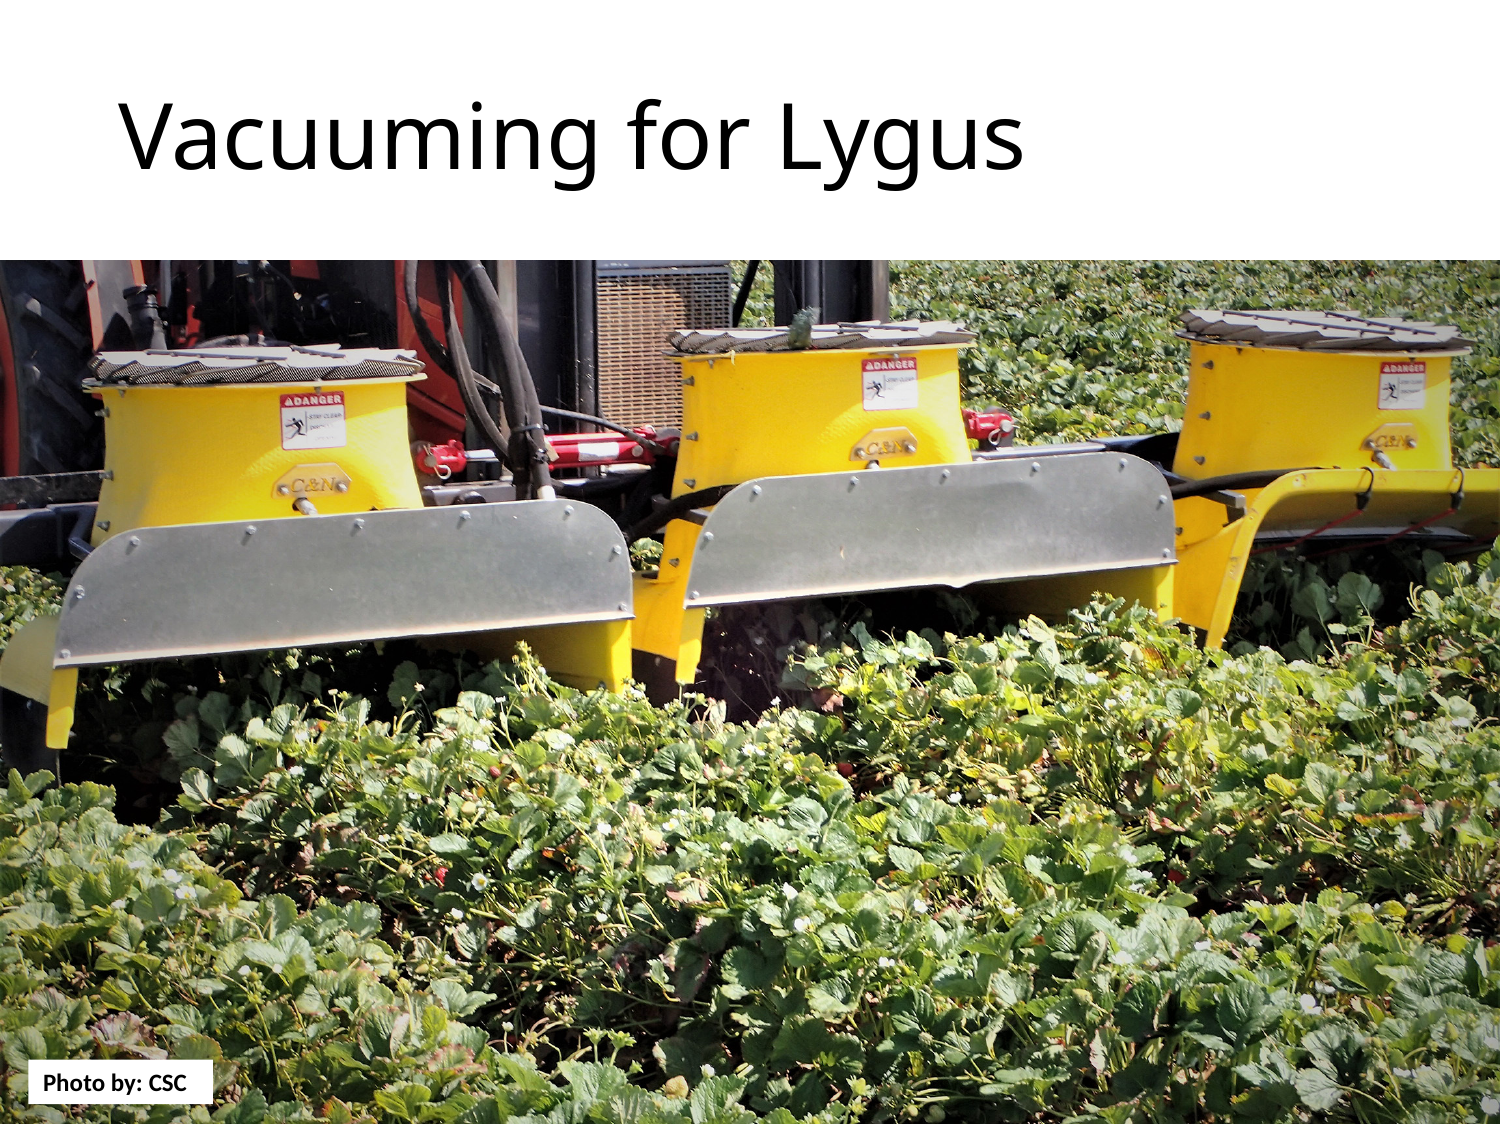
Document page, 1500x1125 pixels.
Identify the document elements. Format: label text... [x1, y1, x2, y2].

title Vacuuming for Lygus [103, 31, 1397, 249]
picture [0, 260, 1500, 1124]
